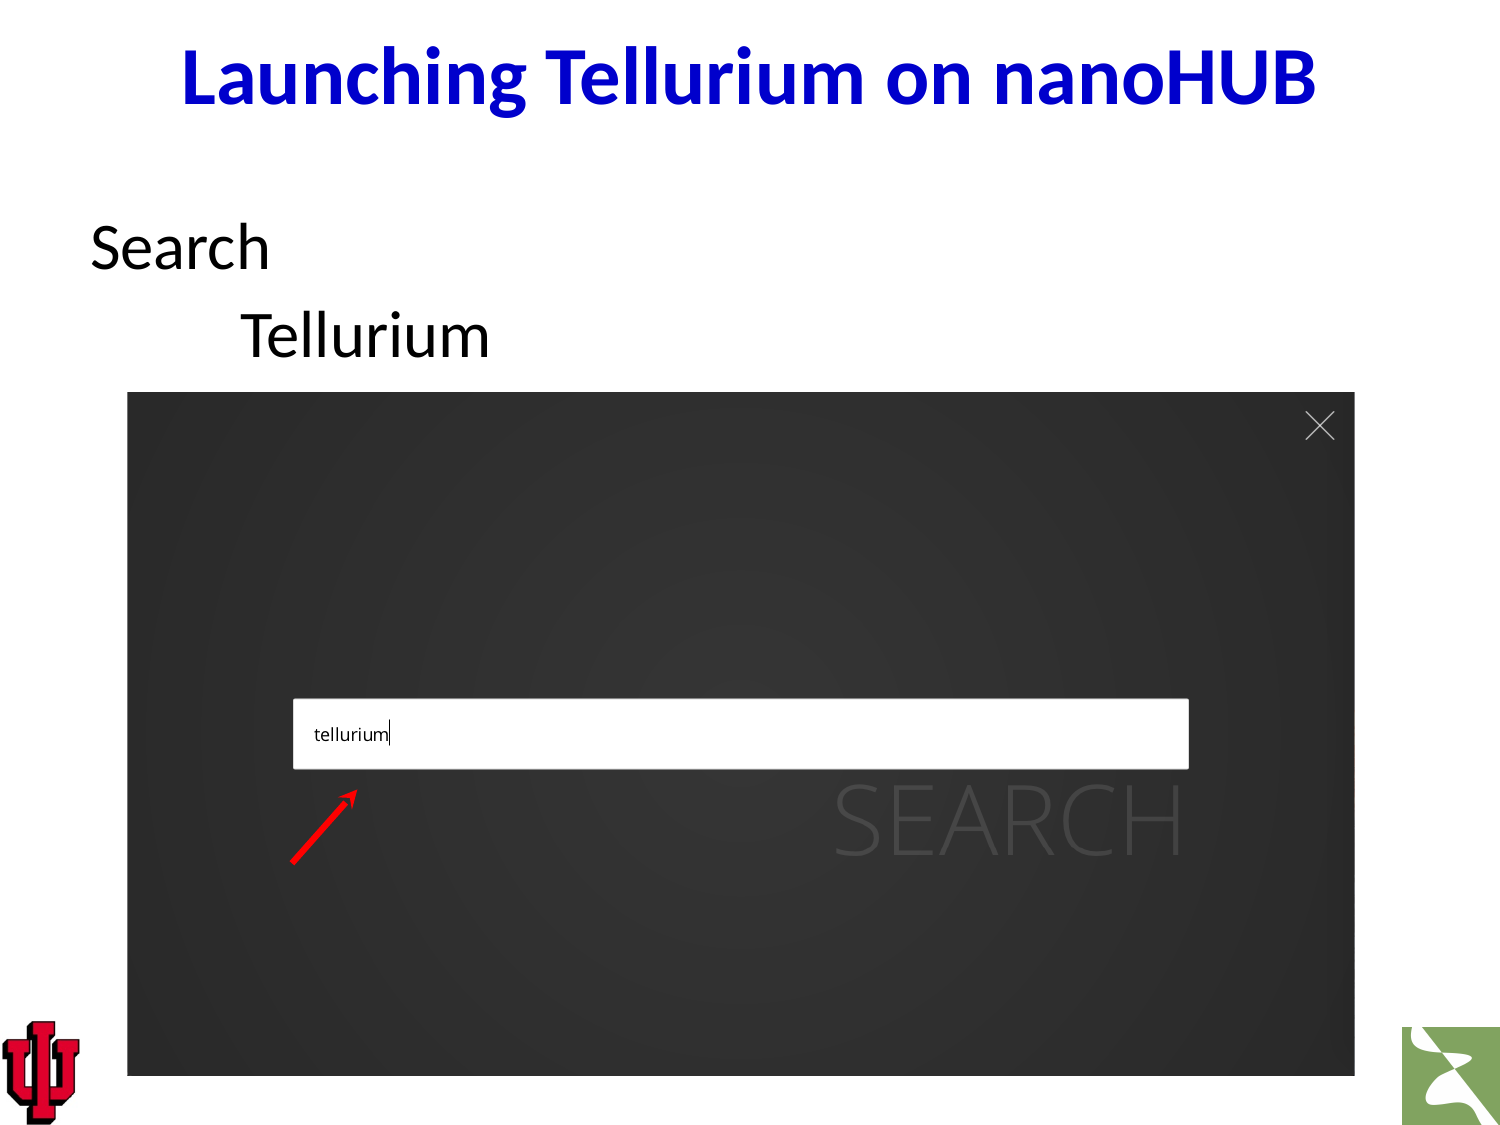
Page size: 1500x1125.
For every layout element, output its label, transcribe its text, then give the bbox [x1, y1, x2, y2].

title Launching Tellurium on nanoHUB [0, 0, 1500, 143]
picture [0, 1020, 80, 1125]
picture [1402, 1027, 1500, 1125]
picture [127, 392, 1355, 1077]
list Search Tellurium [75, 195, 1425, 1005]
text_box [291, 789, 358, 864]
